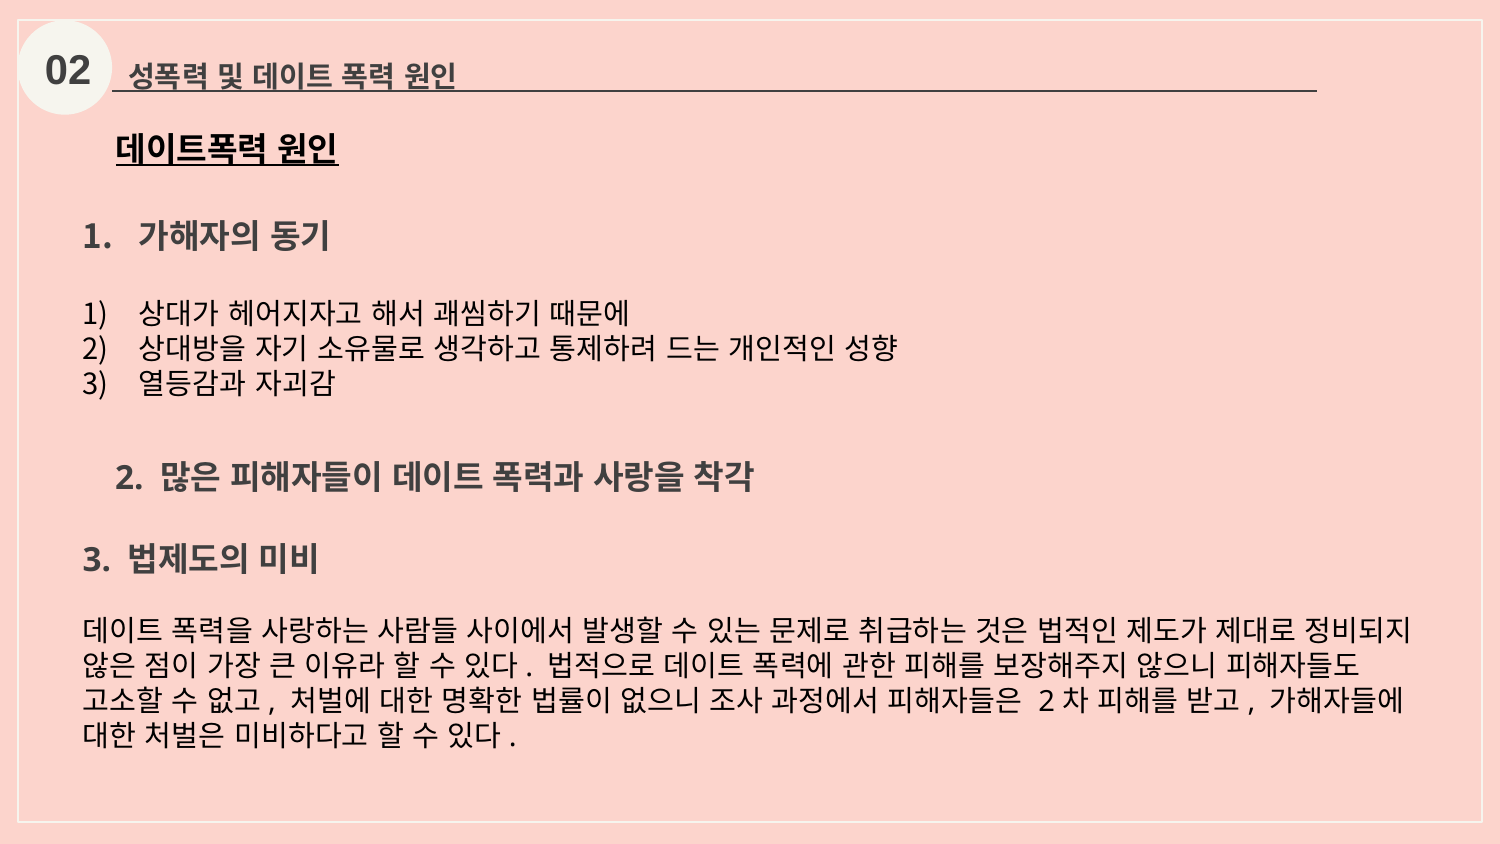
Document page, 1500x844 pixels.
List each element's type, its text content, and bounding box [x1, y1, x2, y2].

text_box 2. 많은 피해자들이 데이트 폭력과 사랑을 착각 [100, 449, 771, 504]
text_box 데이트폭력 원인 [101, 120, 354, 176]
text_box 02 [22, 35, 114, 101]
text_box 3. 법제도의 미비 데이트 폭력을 사랑하는 사람들 사이에서 발생할 수 있는 문제로 취급하는 것은 법적인 제도가 제대로 정비되지 않은 점이 가장 큰 이유라 할 수 있다. 법적으로 데이트 폭력에 관한 피해를 보장해주지 않으니 피해자들도 고소할 수 없고, 처벌에 대한 명확한 법률이 없으니 조사 과정에서 피해자들은 2차 피해를 받고, 가해자들에 대한 처벌은 미비하다고 할 수 있다. [67, 530, 1459, 805]
text_box 가해자의 동기 상대가 헤어지자고 해서 괘씸하기 때문에 상대방을 자기 소유물로 생각하고 통제하려 드는 개인적인 성향 열등감과 자괴감 [67, 207, 1365, 528]
text_box [16, 18, 1484, 824]
